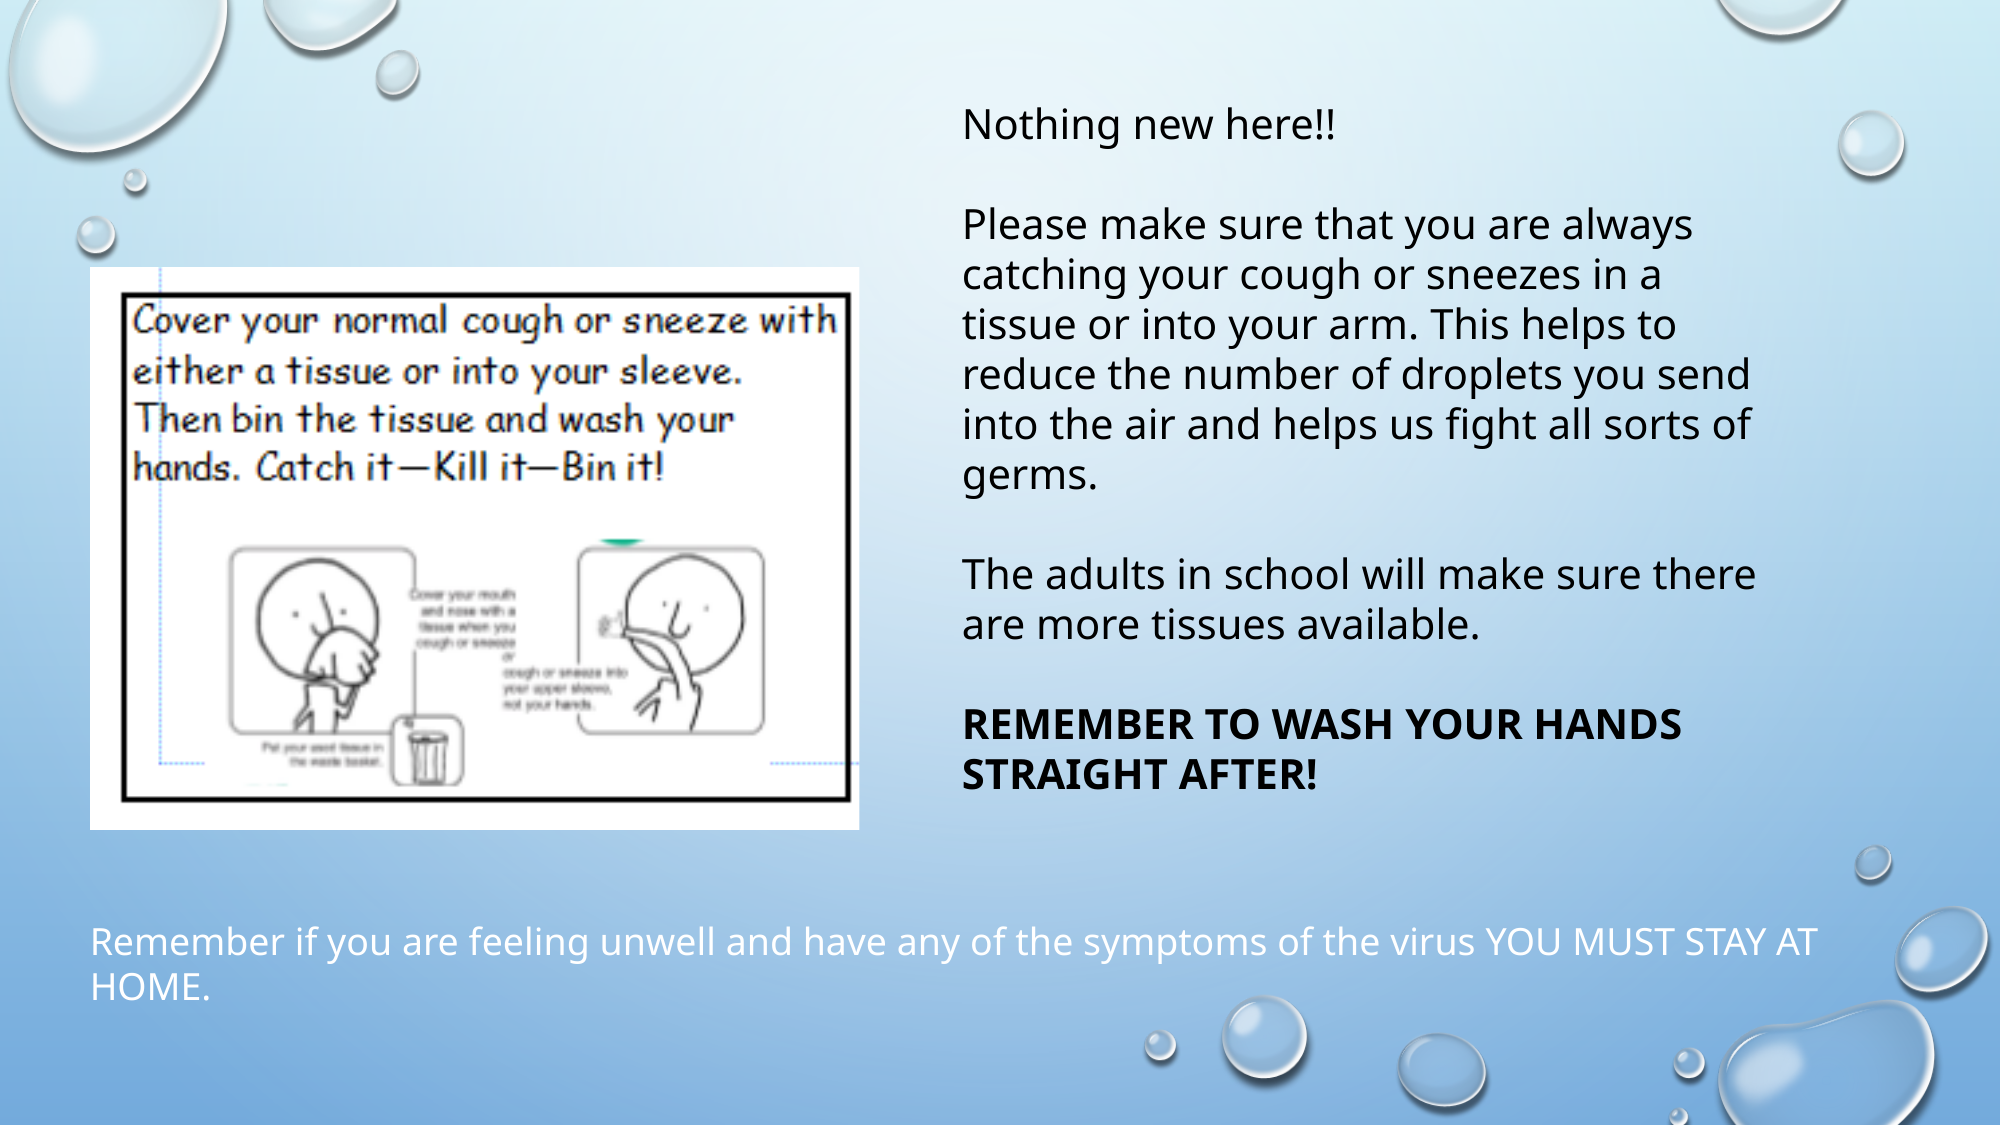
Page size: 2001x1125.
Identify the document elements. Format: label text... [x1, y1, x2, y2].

text_box Remember if you are feeling unwell and have any of the symptoms of the virus YOU MUST STAY AT HOME. [75, 910, 1854, 1016]
text_box Nothing new here!! Please make sure that you are always catching your cough or sneezes in a tissue or into your arm. This helps to reduce the number of droplets you send into the air and helps us fight all sorts of germs. The adults in school will make sure there are more tissues available. REMEMBER TO WASH YOUR HANDS STRAIGHT AFTER! [947, 90, 1781, 806]
picture [0, 0, 2000, 1125]
